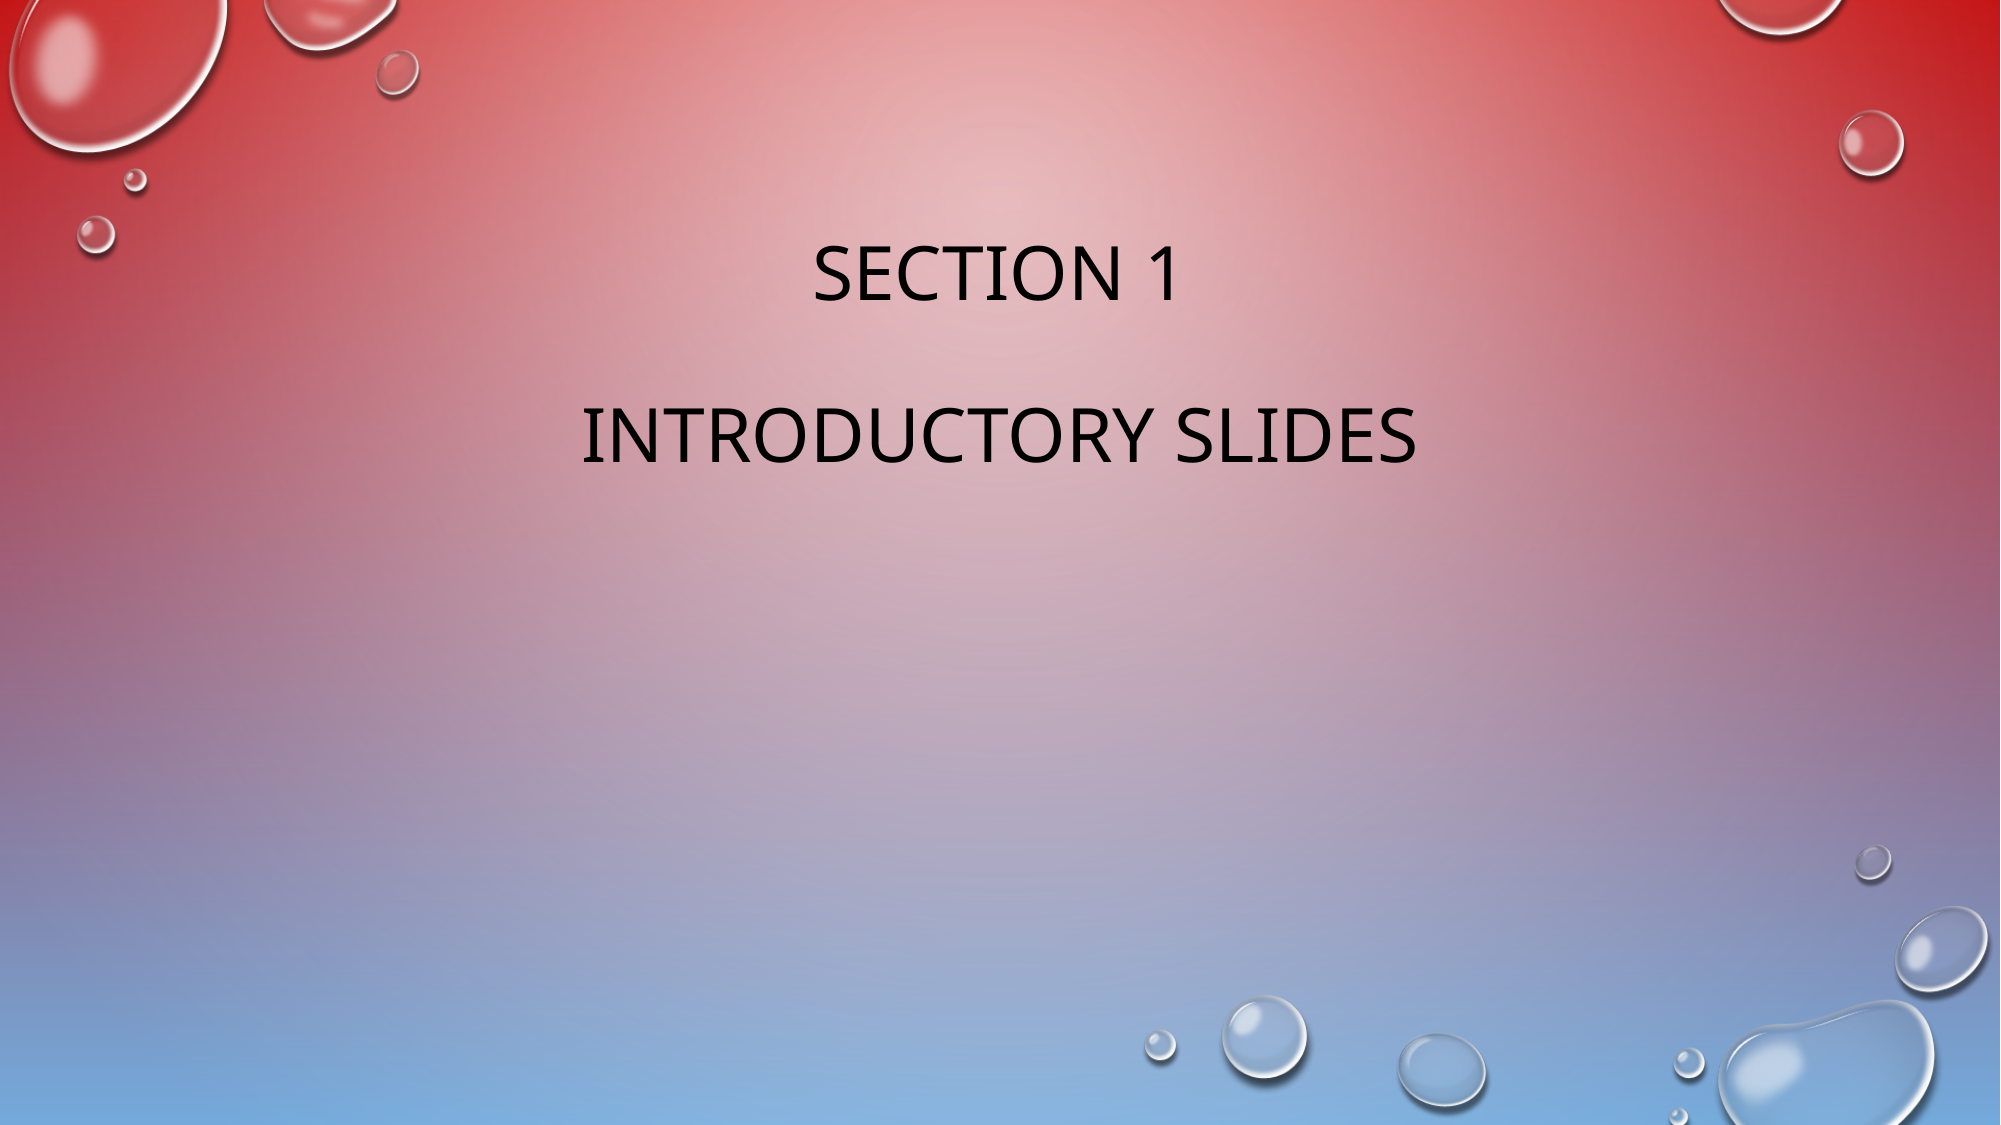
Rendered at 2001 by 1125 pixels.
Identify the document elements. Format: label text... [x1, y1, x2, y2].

title Section 1 Introductory slides [149, 101, 1851, 614]
picture [0, 0, 2000, 1125]
